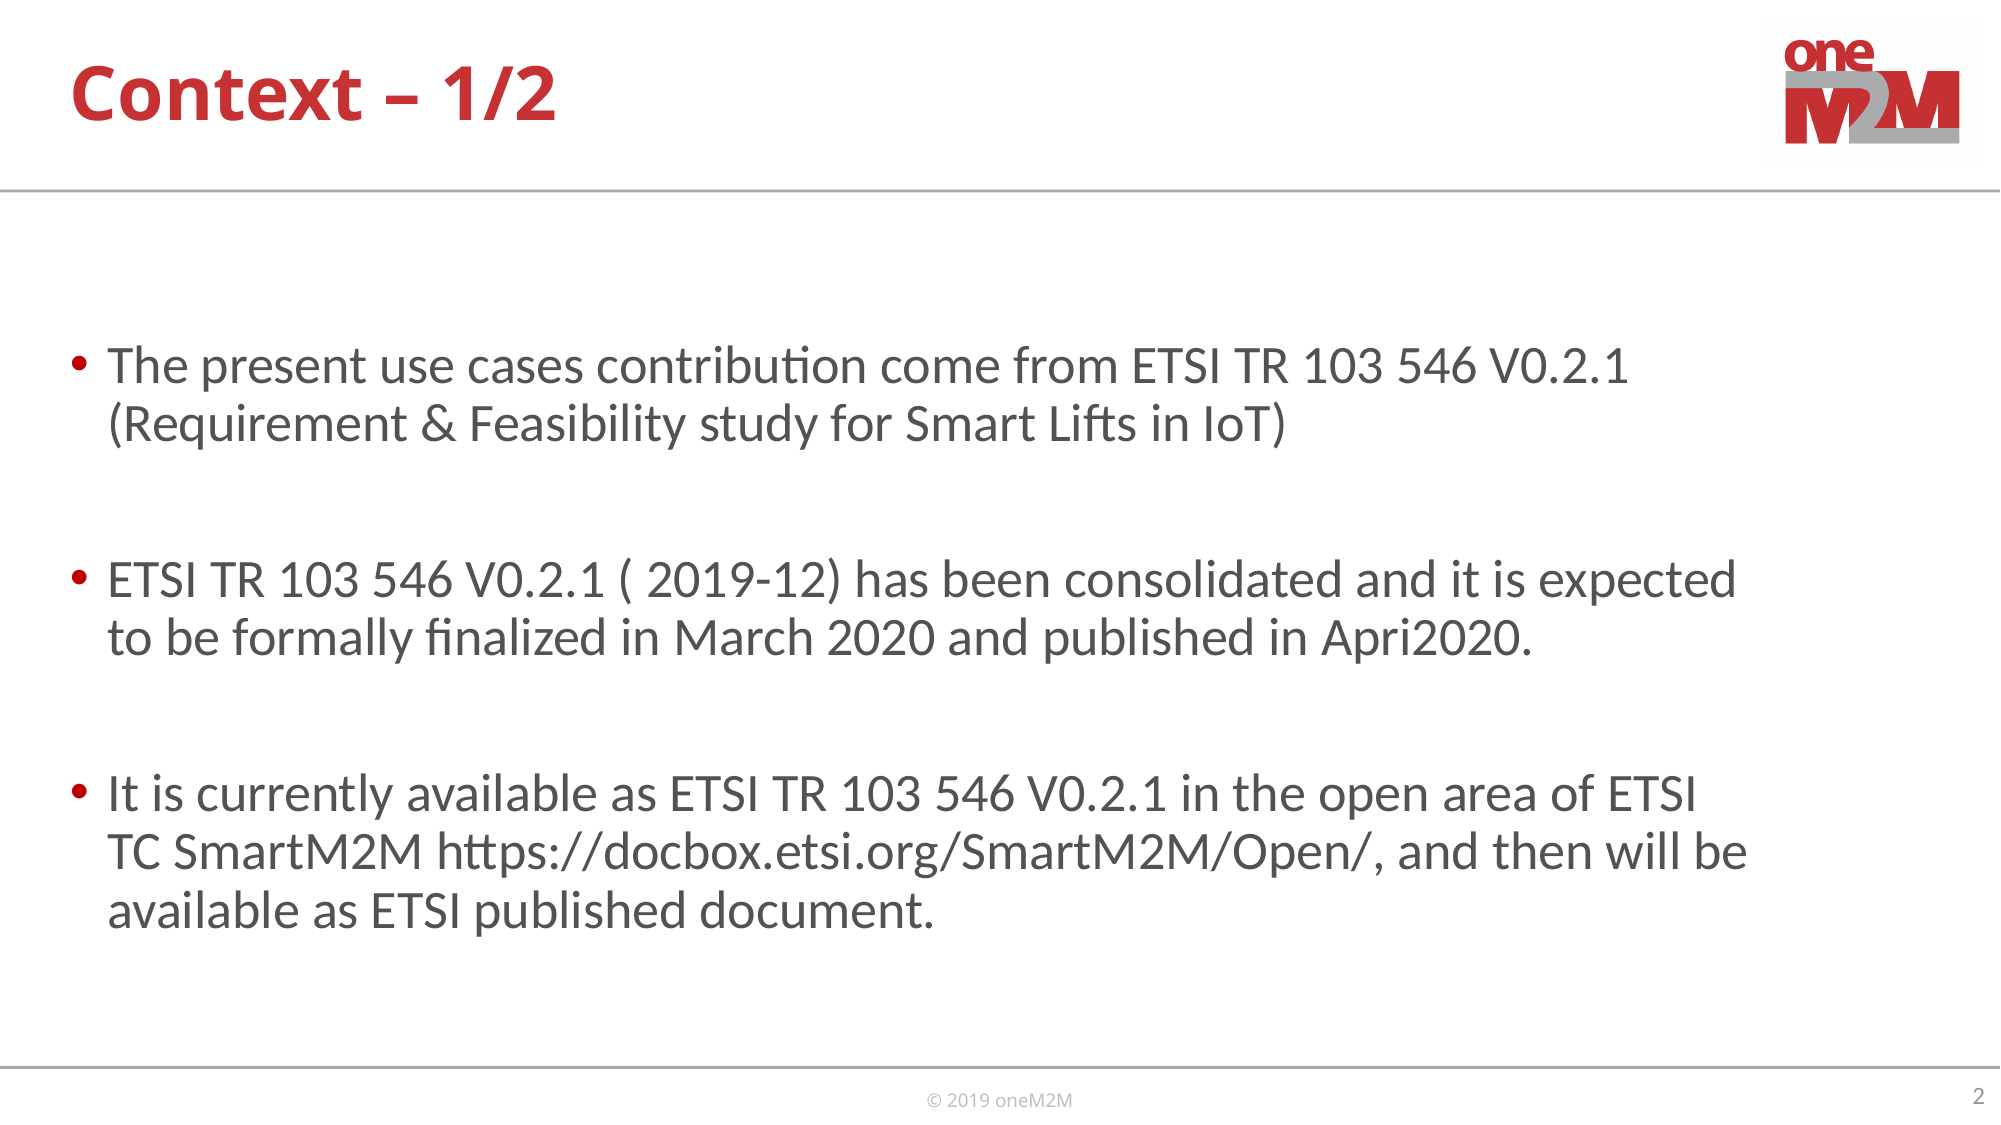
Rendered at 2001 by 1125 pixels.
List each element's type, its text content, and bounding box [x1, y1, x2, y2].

picture [1763, 17, 1981, 166]
slide_number 2 [1918, 1065, 2000, 1125]
list The present use cases contribution come from ETSI TR 103 546 V0.2.1 (Requirement & Feasibility study for Smart Lifts in IoT) ETSI TR 103 546 V0.2.1 ( 2019-12) has been consolidated and it is expected to be formally finalized in March 2020 and published in Apri2020. It is currently available as ETSI TR 103 546 V0.2.1 in the open area of ETSI TC SmartM2M https://docbox.etsi.org/SmartM2M/Open/, and then will be available as ETSI published document. [54, 245, 1780, 959]
title Context – 1/2 [54, 0, 1343, 193]
